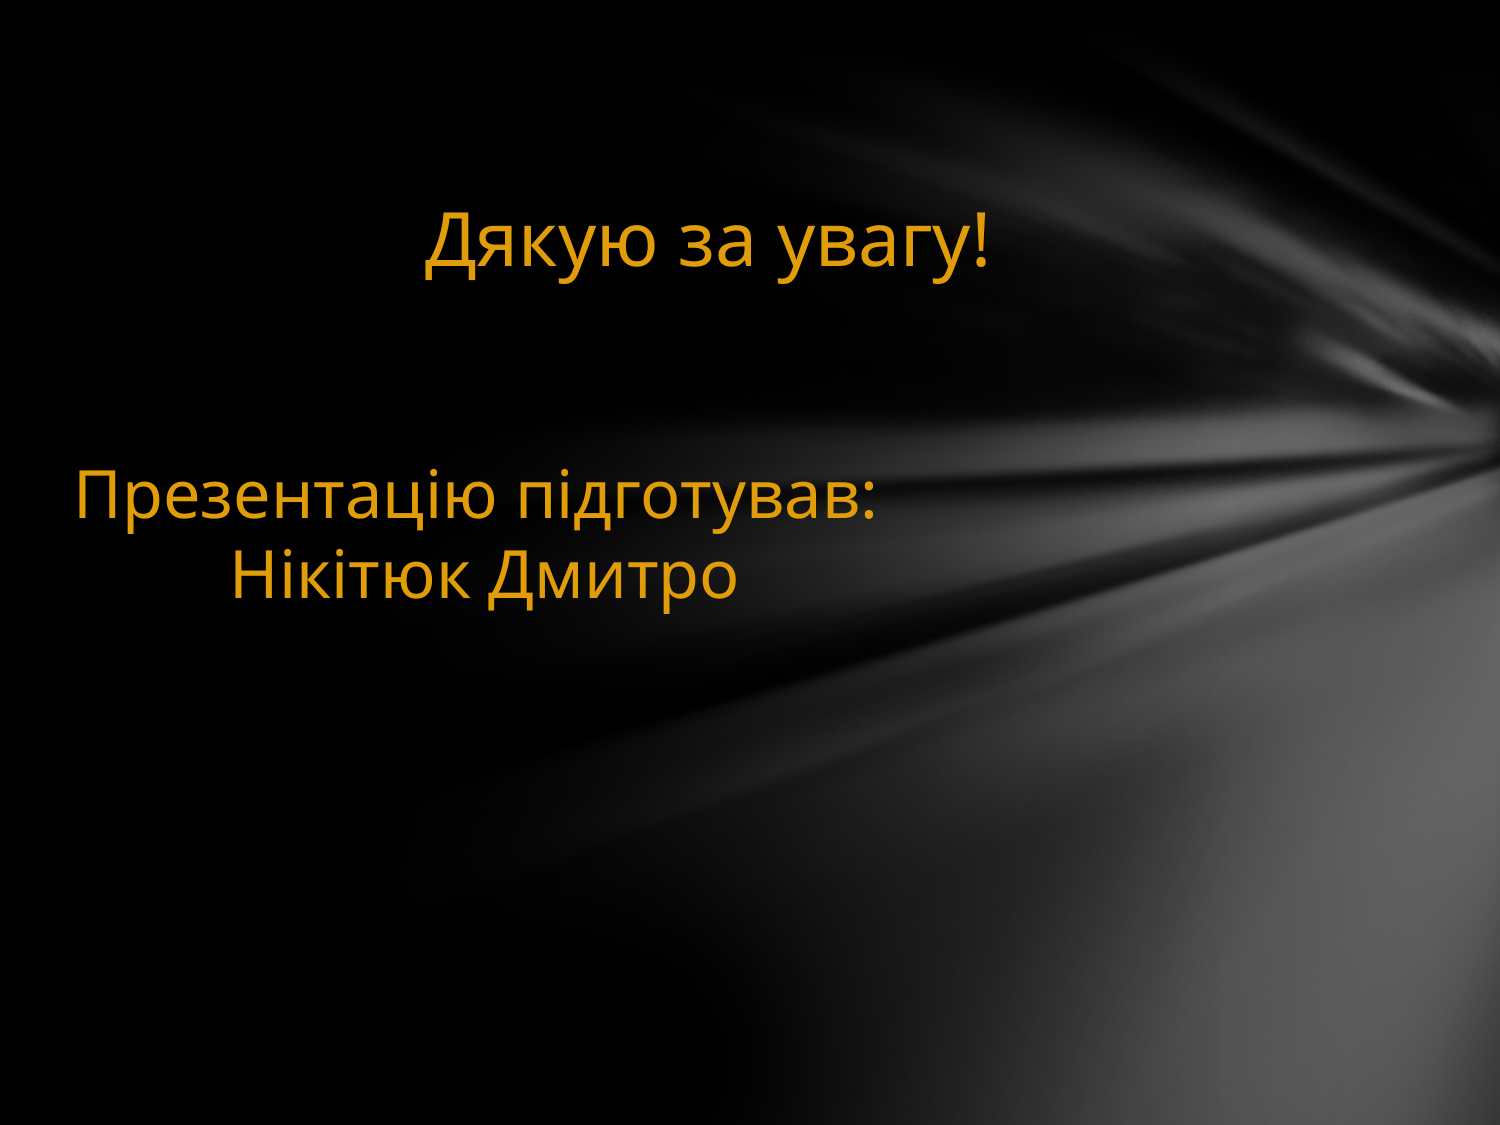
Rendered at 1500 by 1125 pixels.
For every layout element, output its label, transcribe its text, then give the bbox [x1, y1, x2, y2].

text_box Презентацію підготував: Нікітюк Дмитро [58, 444, 895, 619]
text_box Дякую за увагу! [336, 184, 1081, 290]
